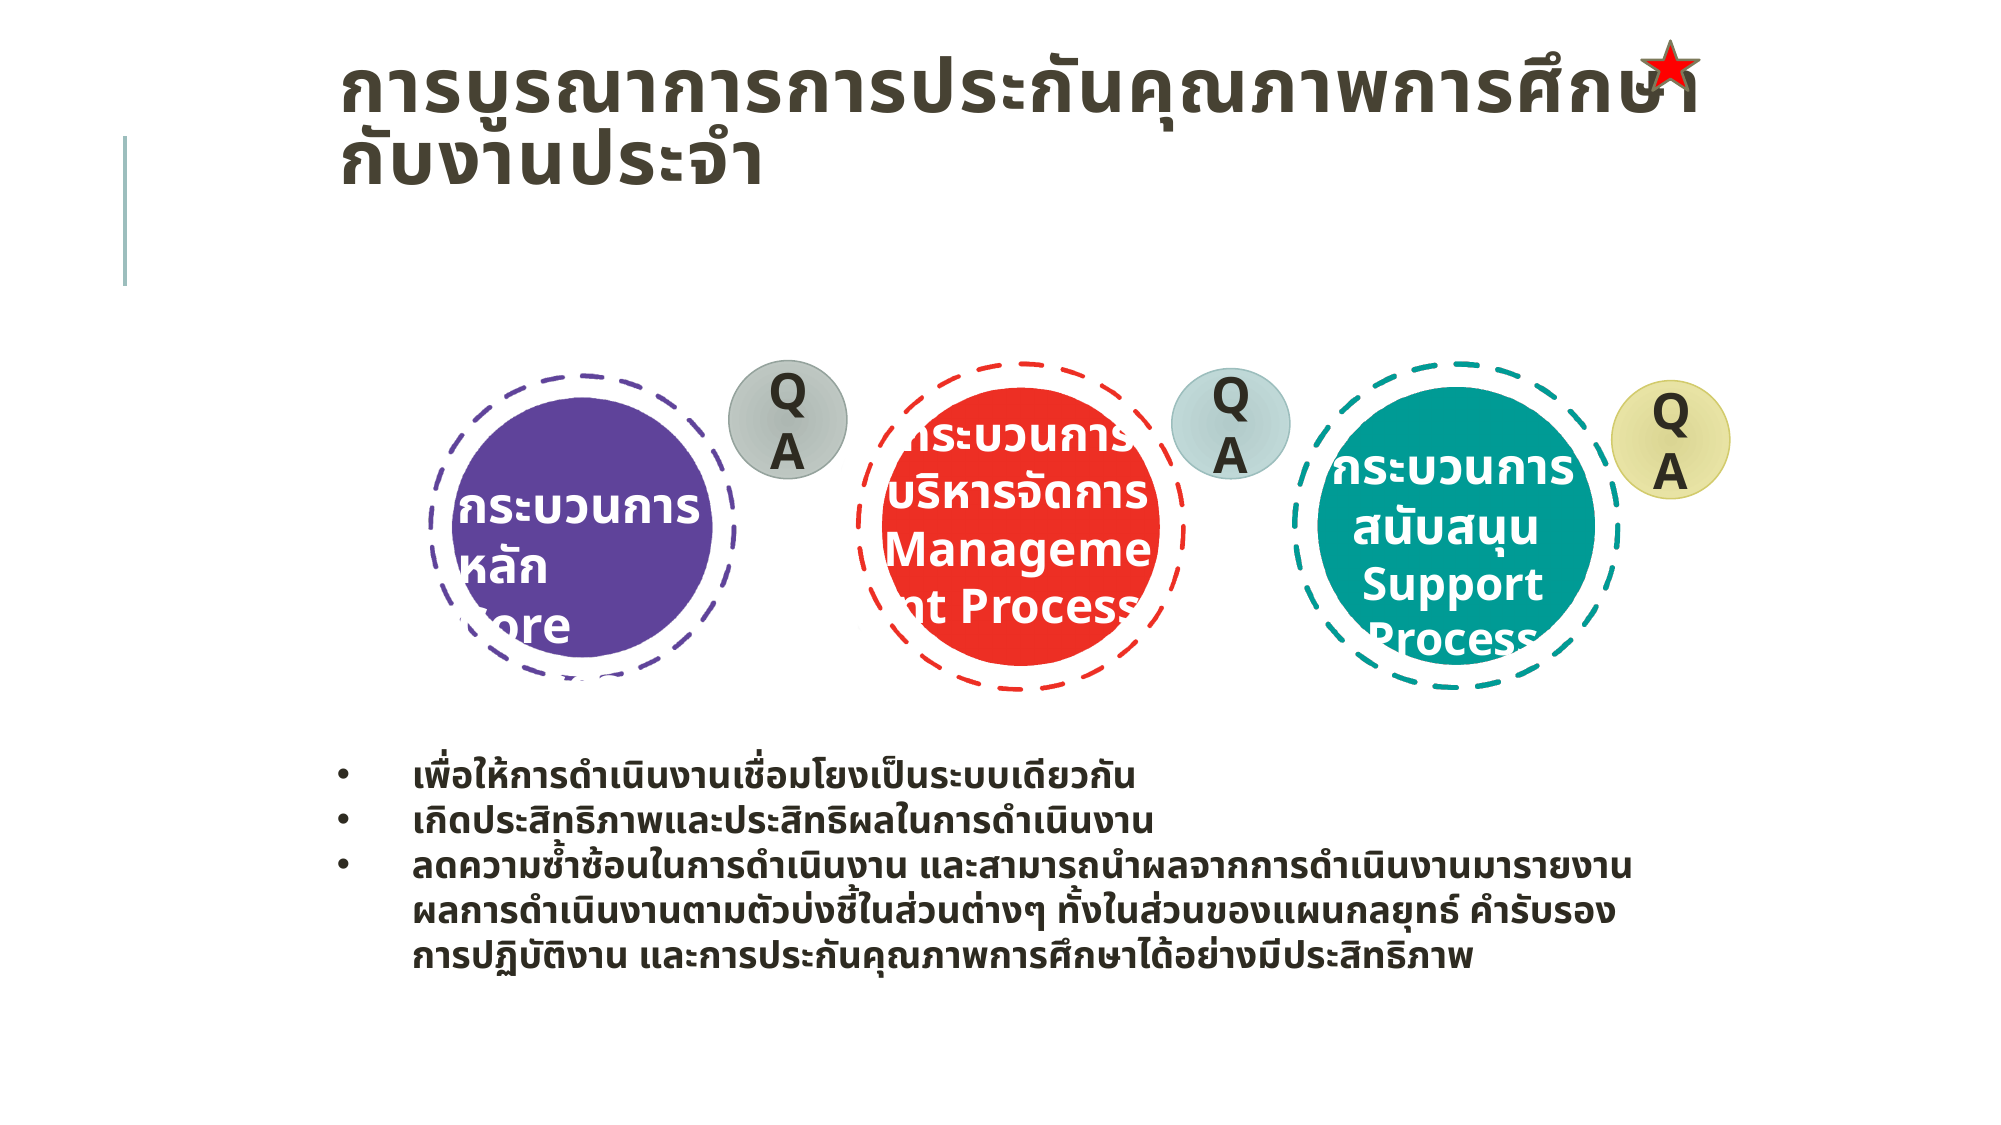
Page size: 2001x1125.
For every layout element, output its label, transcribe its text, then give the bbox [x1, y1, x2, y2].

title การบูรณาการการประกันคุณภาพการศึกษากับงานประจำ [324, 33, 1746, 221]
picture [1277, 361, 1621, 691]
text_box [1640, 39, 1701, 92]
text_box QA [1627, 379, 1731, 500]
picture [840, 361, 1186, 692]
text_box กระบวนการหลัก Core Process [443, 465, 783, 721]
picture [415, 373, 737, 681]
text_box เพื่อให้การดำเนินงานเชื่อมโยงเป็นระบบเดียวกัน เกิดประสิทธิภาพและประสิทธิผลในการดำเนินงาน ลดความซ้ำซ้อนในการดำเนินงาน และสามารถนำผลจากการดำเนินงานมารายงานผลการดำเนินงานตามตัวบ่งชี้ในส่วนต่างๆ ทั้งในส่วนของแผนกลยุทธ์ คำรับรองการปฏิบัติงาน และการประกันคุณภาพการศึกษาได้อย่างมีประสิทธิภาพ [322, 743, 1671, 984]
text_box QA [742, 359, 833, 480]
text_box QA [1192, 367, 1271, 480]
